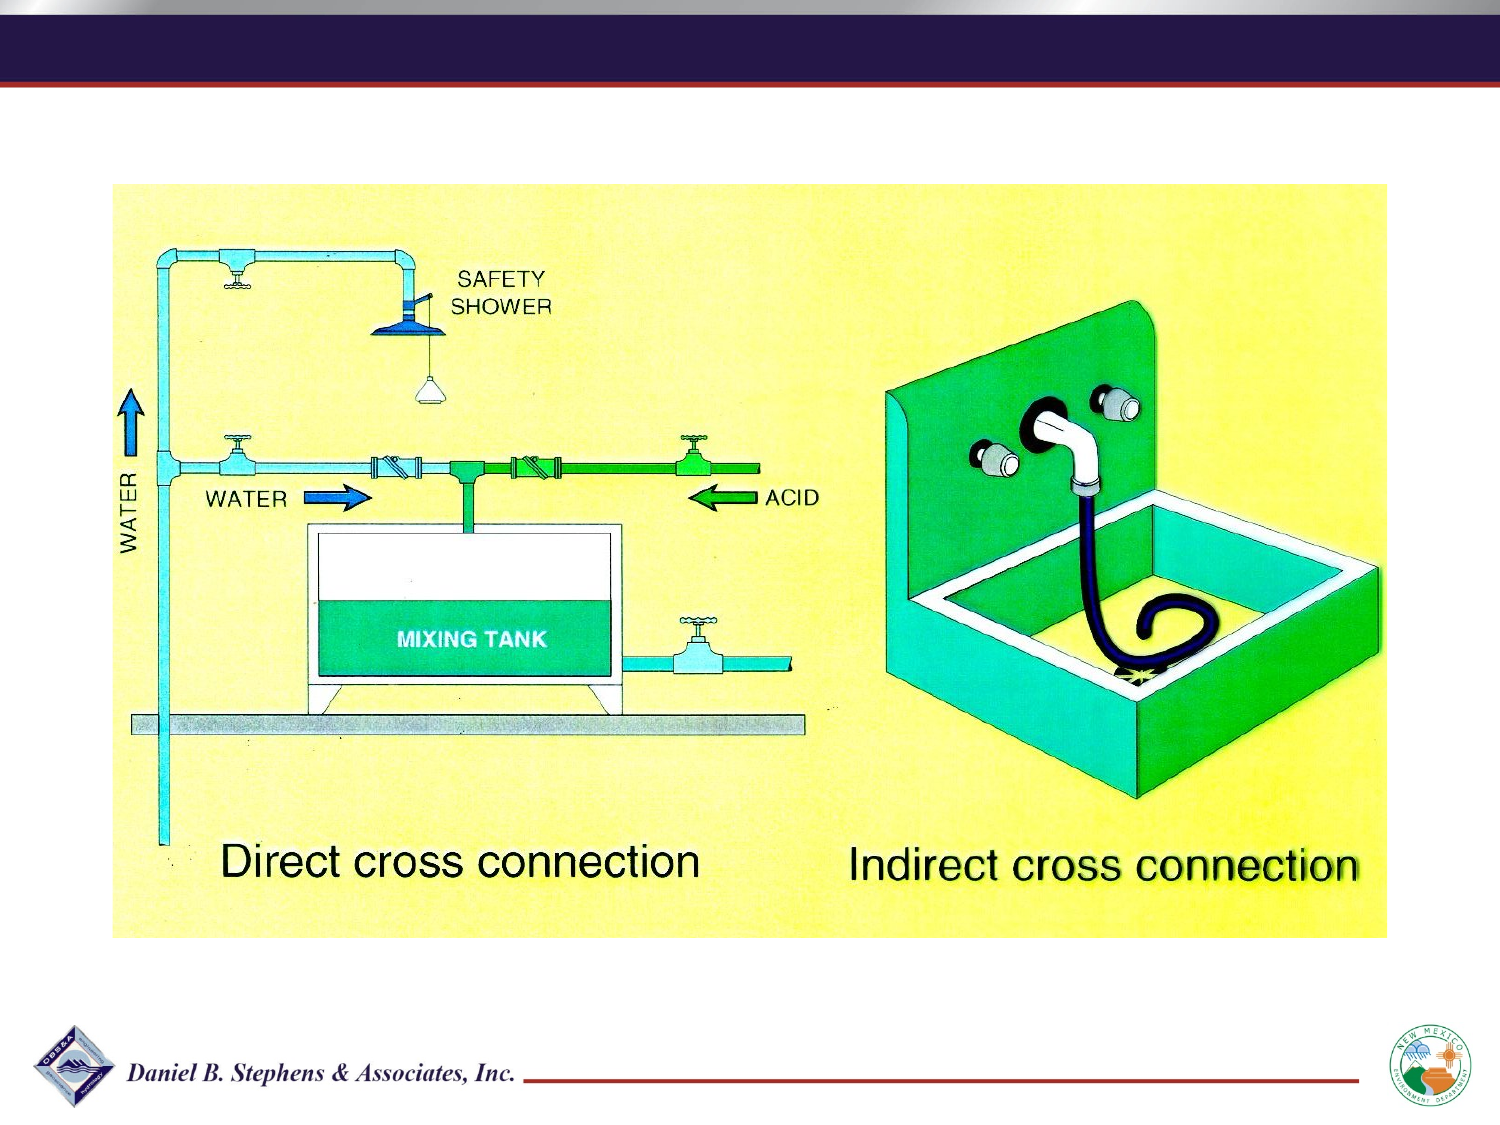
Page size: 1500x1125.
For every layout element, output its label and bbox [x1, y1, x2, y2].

picture [0, 0, 1500, 88]
picture [33, 1025, 1360, 1108]
picture [112, 183, 1388, 938]
picture [1387, 1022, 1473, 1108]
